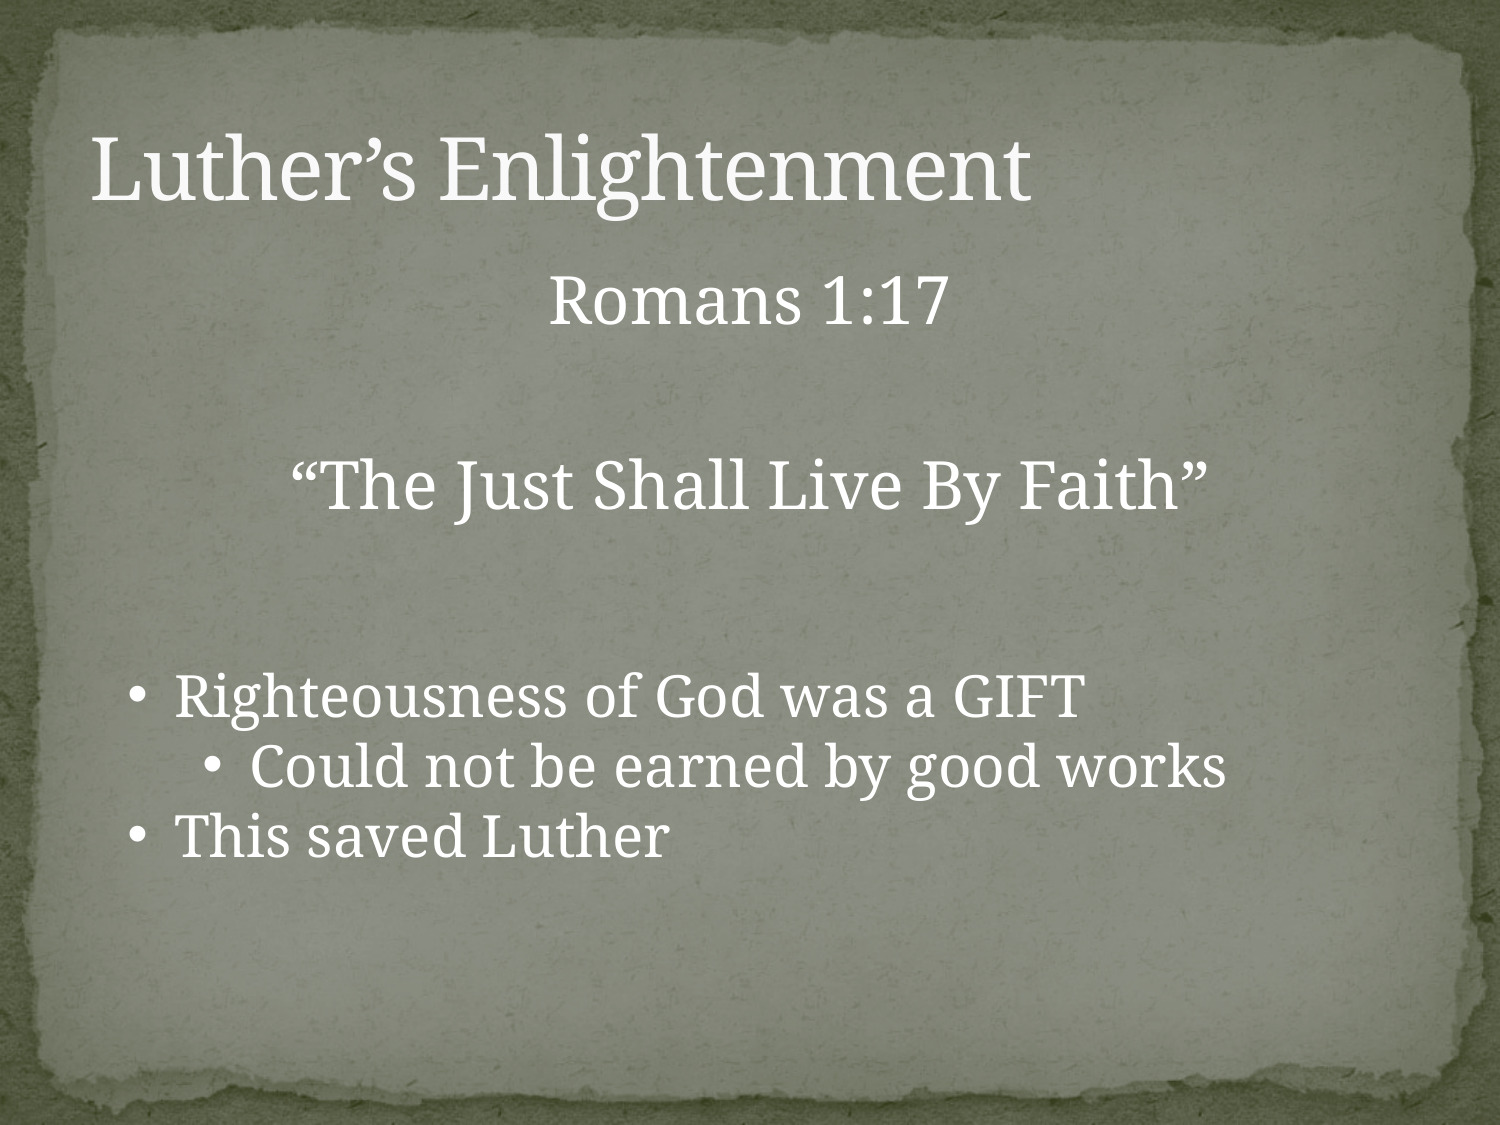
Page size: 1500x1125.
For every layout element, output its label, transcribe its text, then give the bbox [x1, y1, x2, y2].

text_box Righteousness of God was a GIFT Could not be earned by good works This saved Luther [112, 651, 1396, 922]
title Luther’s Enlightenment [74, 24, 1425, 225]
list Romans 1:17 “The Just Shall Live By Faith” [75, 249, 1425, 589]
